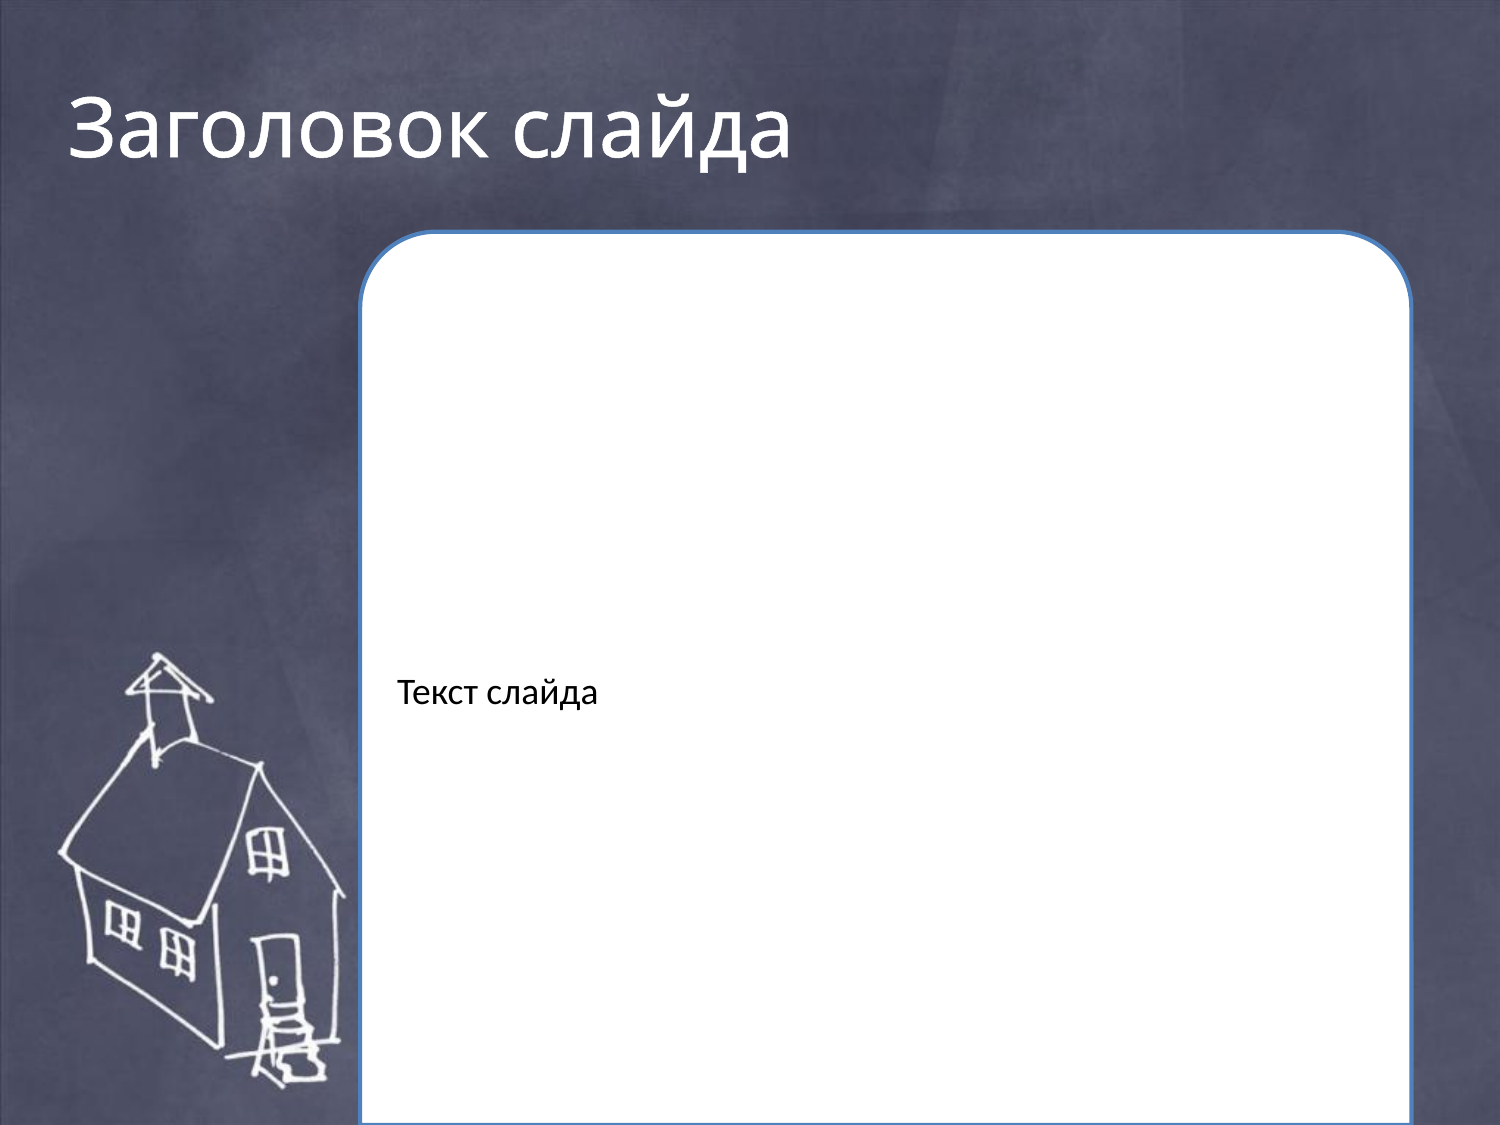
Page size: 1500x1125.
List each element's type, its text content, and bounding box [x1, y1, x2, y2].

text_box Текст слайда [358, 229, 1414, 1125]
text_box Заголовок слайда [53, 66, 1329, 182]
picture [0, 0, 1500, 1125]
